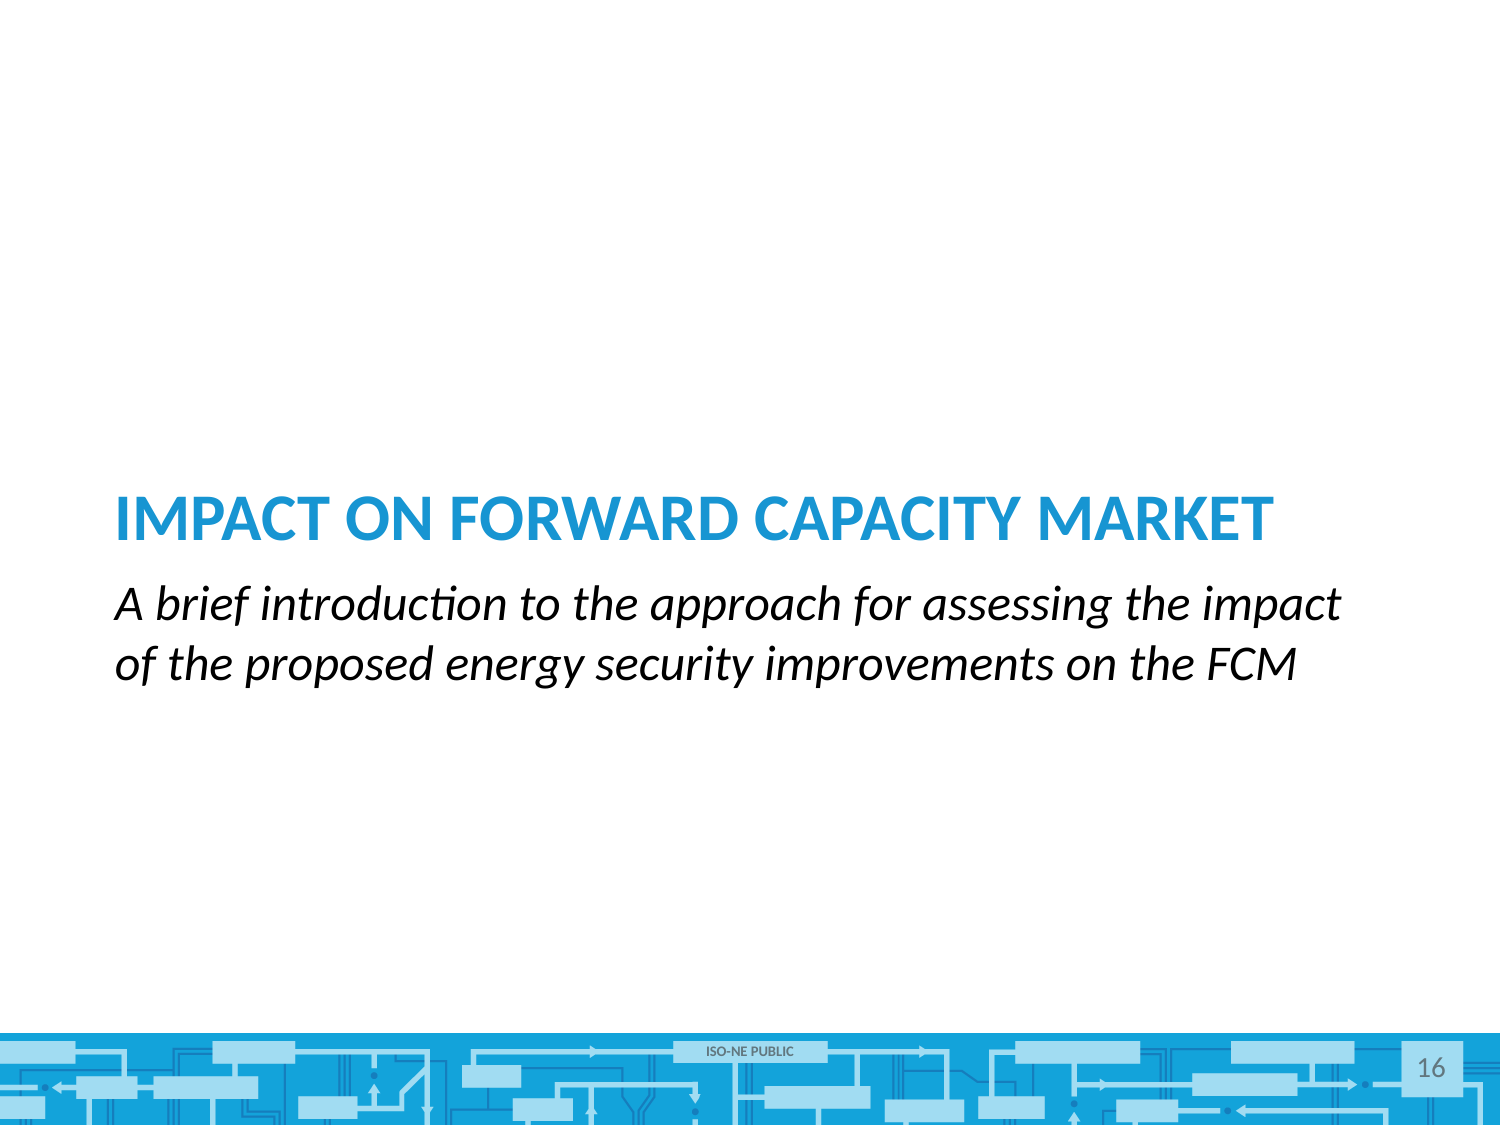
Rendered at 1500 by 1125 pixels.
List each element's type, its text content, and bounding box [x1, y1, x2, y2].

list A brief introduction to the approach for assessing the impact of the proposed energy security improvements on the FCM [99, 562, 1375, 809]
title Impact on forward capacity market [99, 337, 1375, 561]
picture [0, 1031, 1500, 1125]
slide_number 16 [1400, 1044, 1463, 1088]
